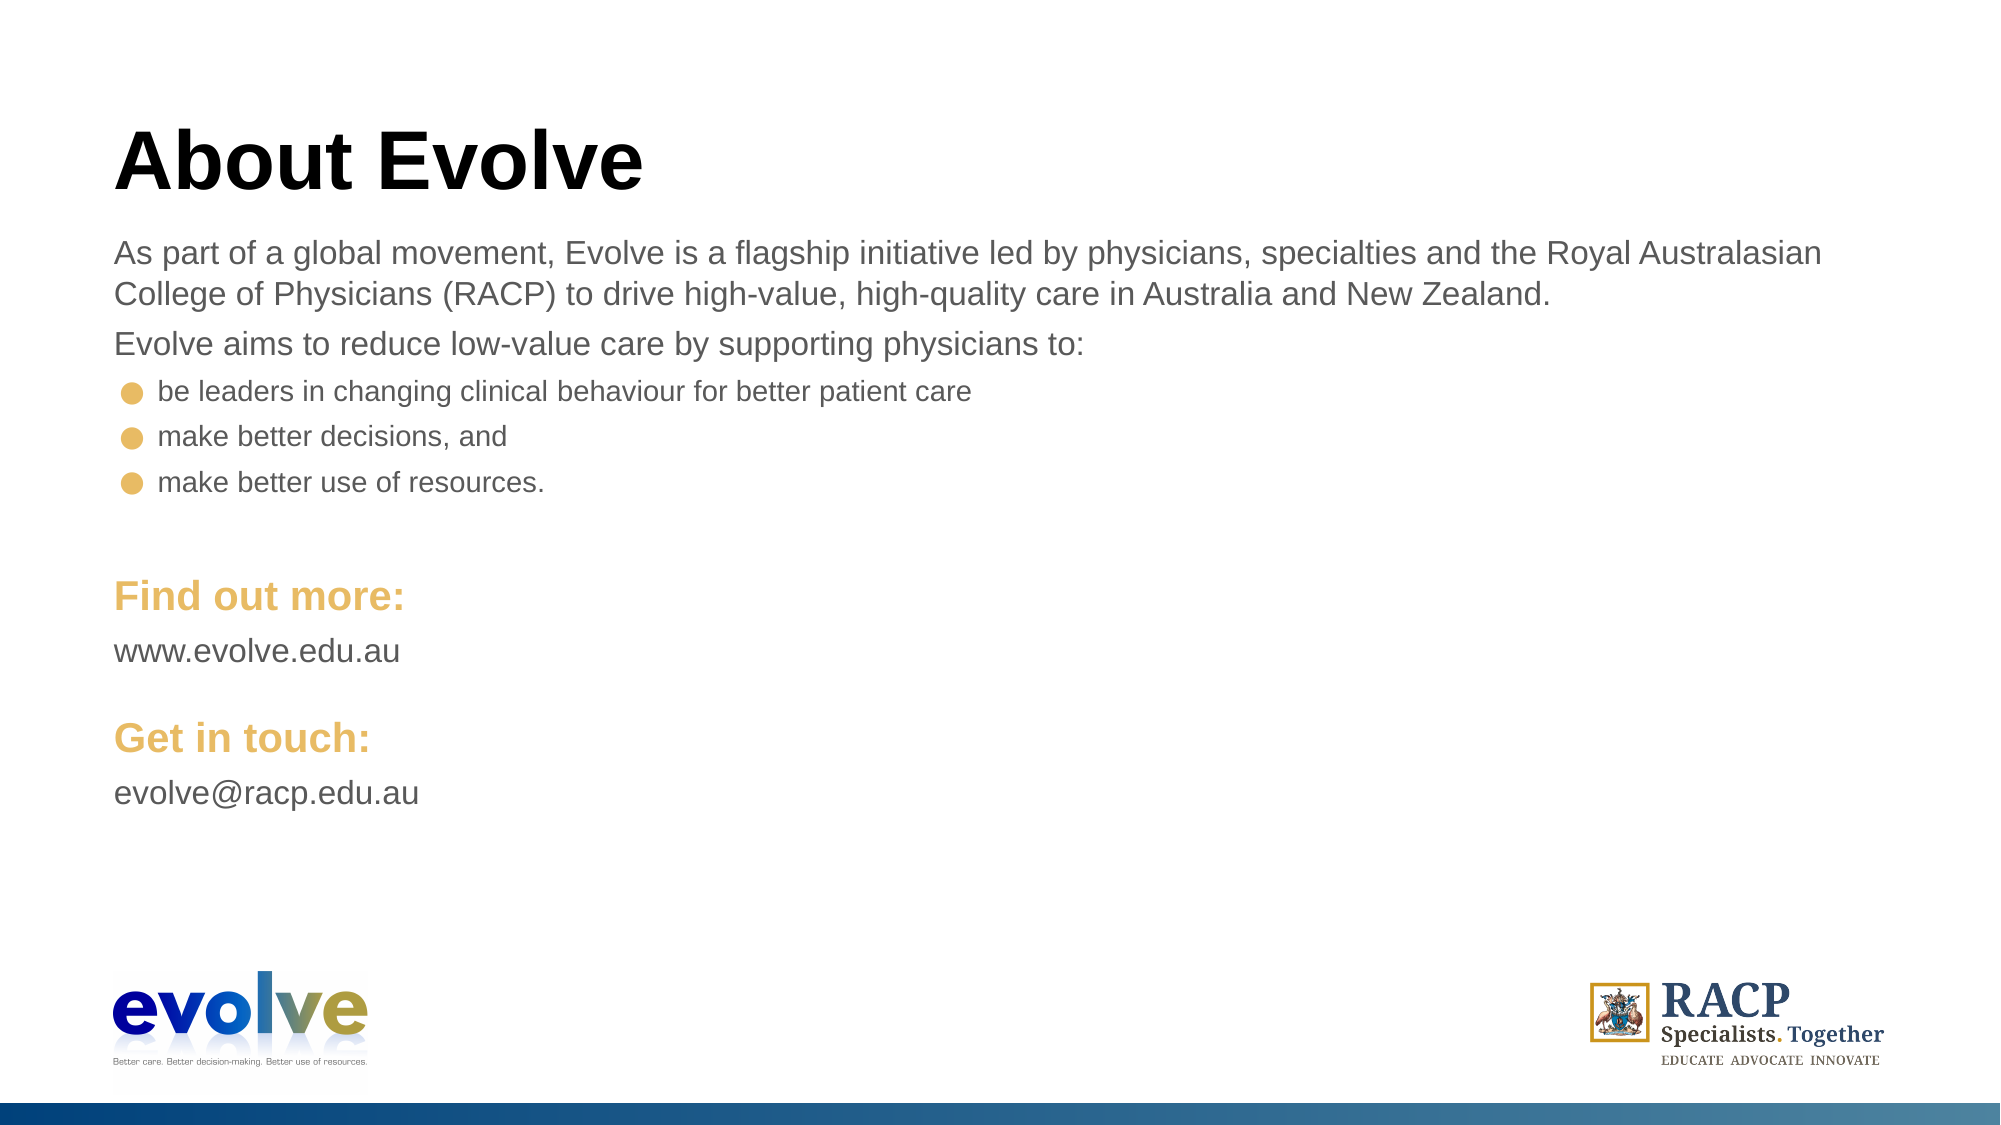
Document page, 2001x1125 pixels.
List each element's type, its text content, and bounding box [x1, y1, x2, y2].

title About Evolve [114, 93, 1886, 231]
picture [113, 971, 368, 1095]
list As part of a global movement, Evolve is a flagship initiative led by physicians, specialties and the Royal Australasian College of Physicians (RACP) to drive high-value, high-quality care in Australia and New Zealand. Evolve aims to reduce low-value care by supporting physicians to: be leaders in changing clinical behaviour for better patient care make better decisions, and make better use of resources. Find out more: www.evolve.edu.au Get in touch: evolve@racp.edu.au [114, 231, 1886, 870]
picture [1587, 979, 1887, 1068]
